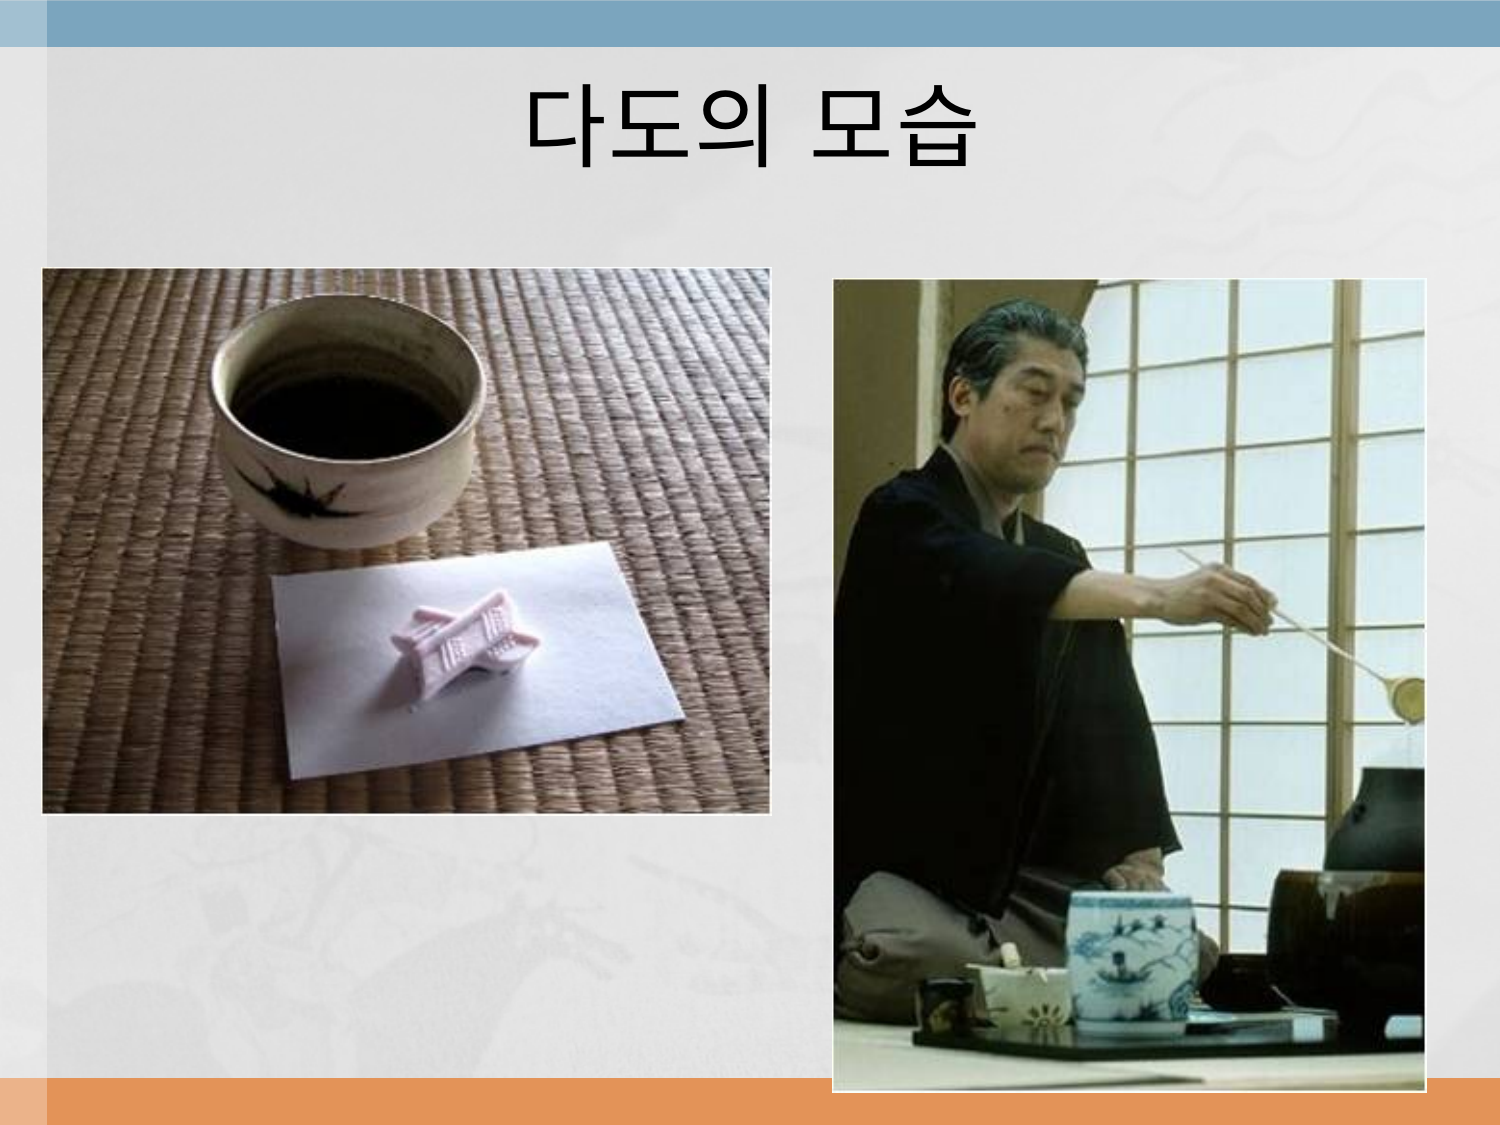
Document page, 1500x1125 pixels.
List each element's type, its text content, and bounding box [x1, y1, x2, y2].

title 다도의 모습 [49, 46, 1454, 202]
picture [832, 278, 1427, 1093]
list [41, 267, 772, 816]
